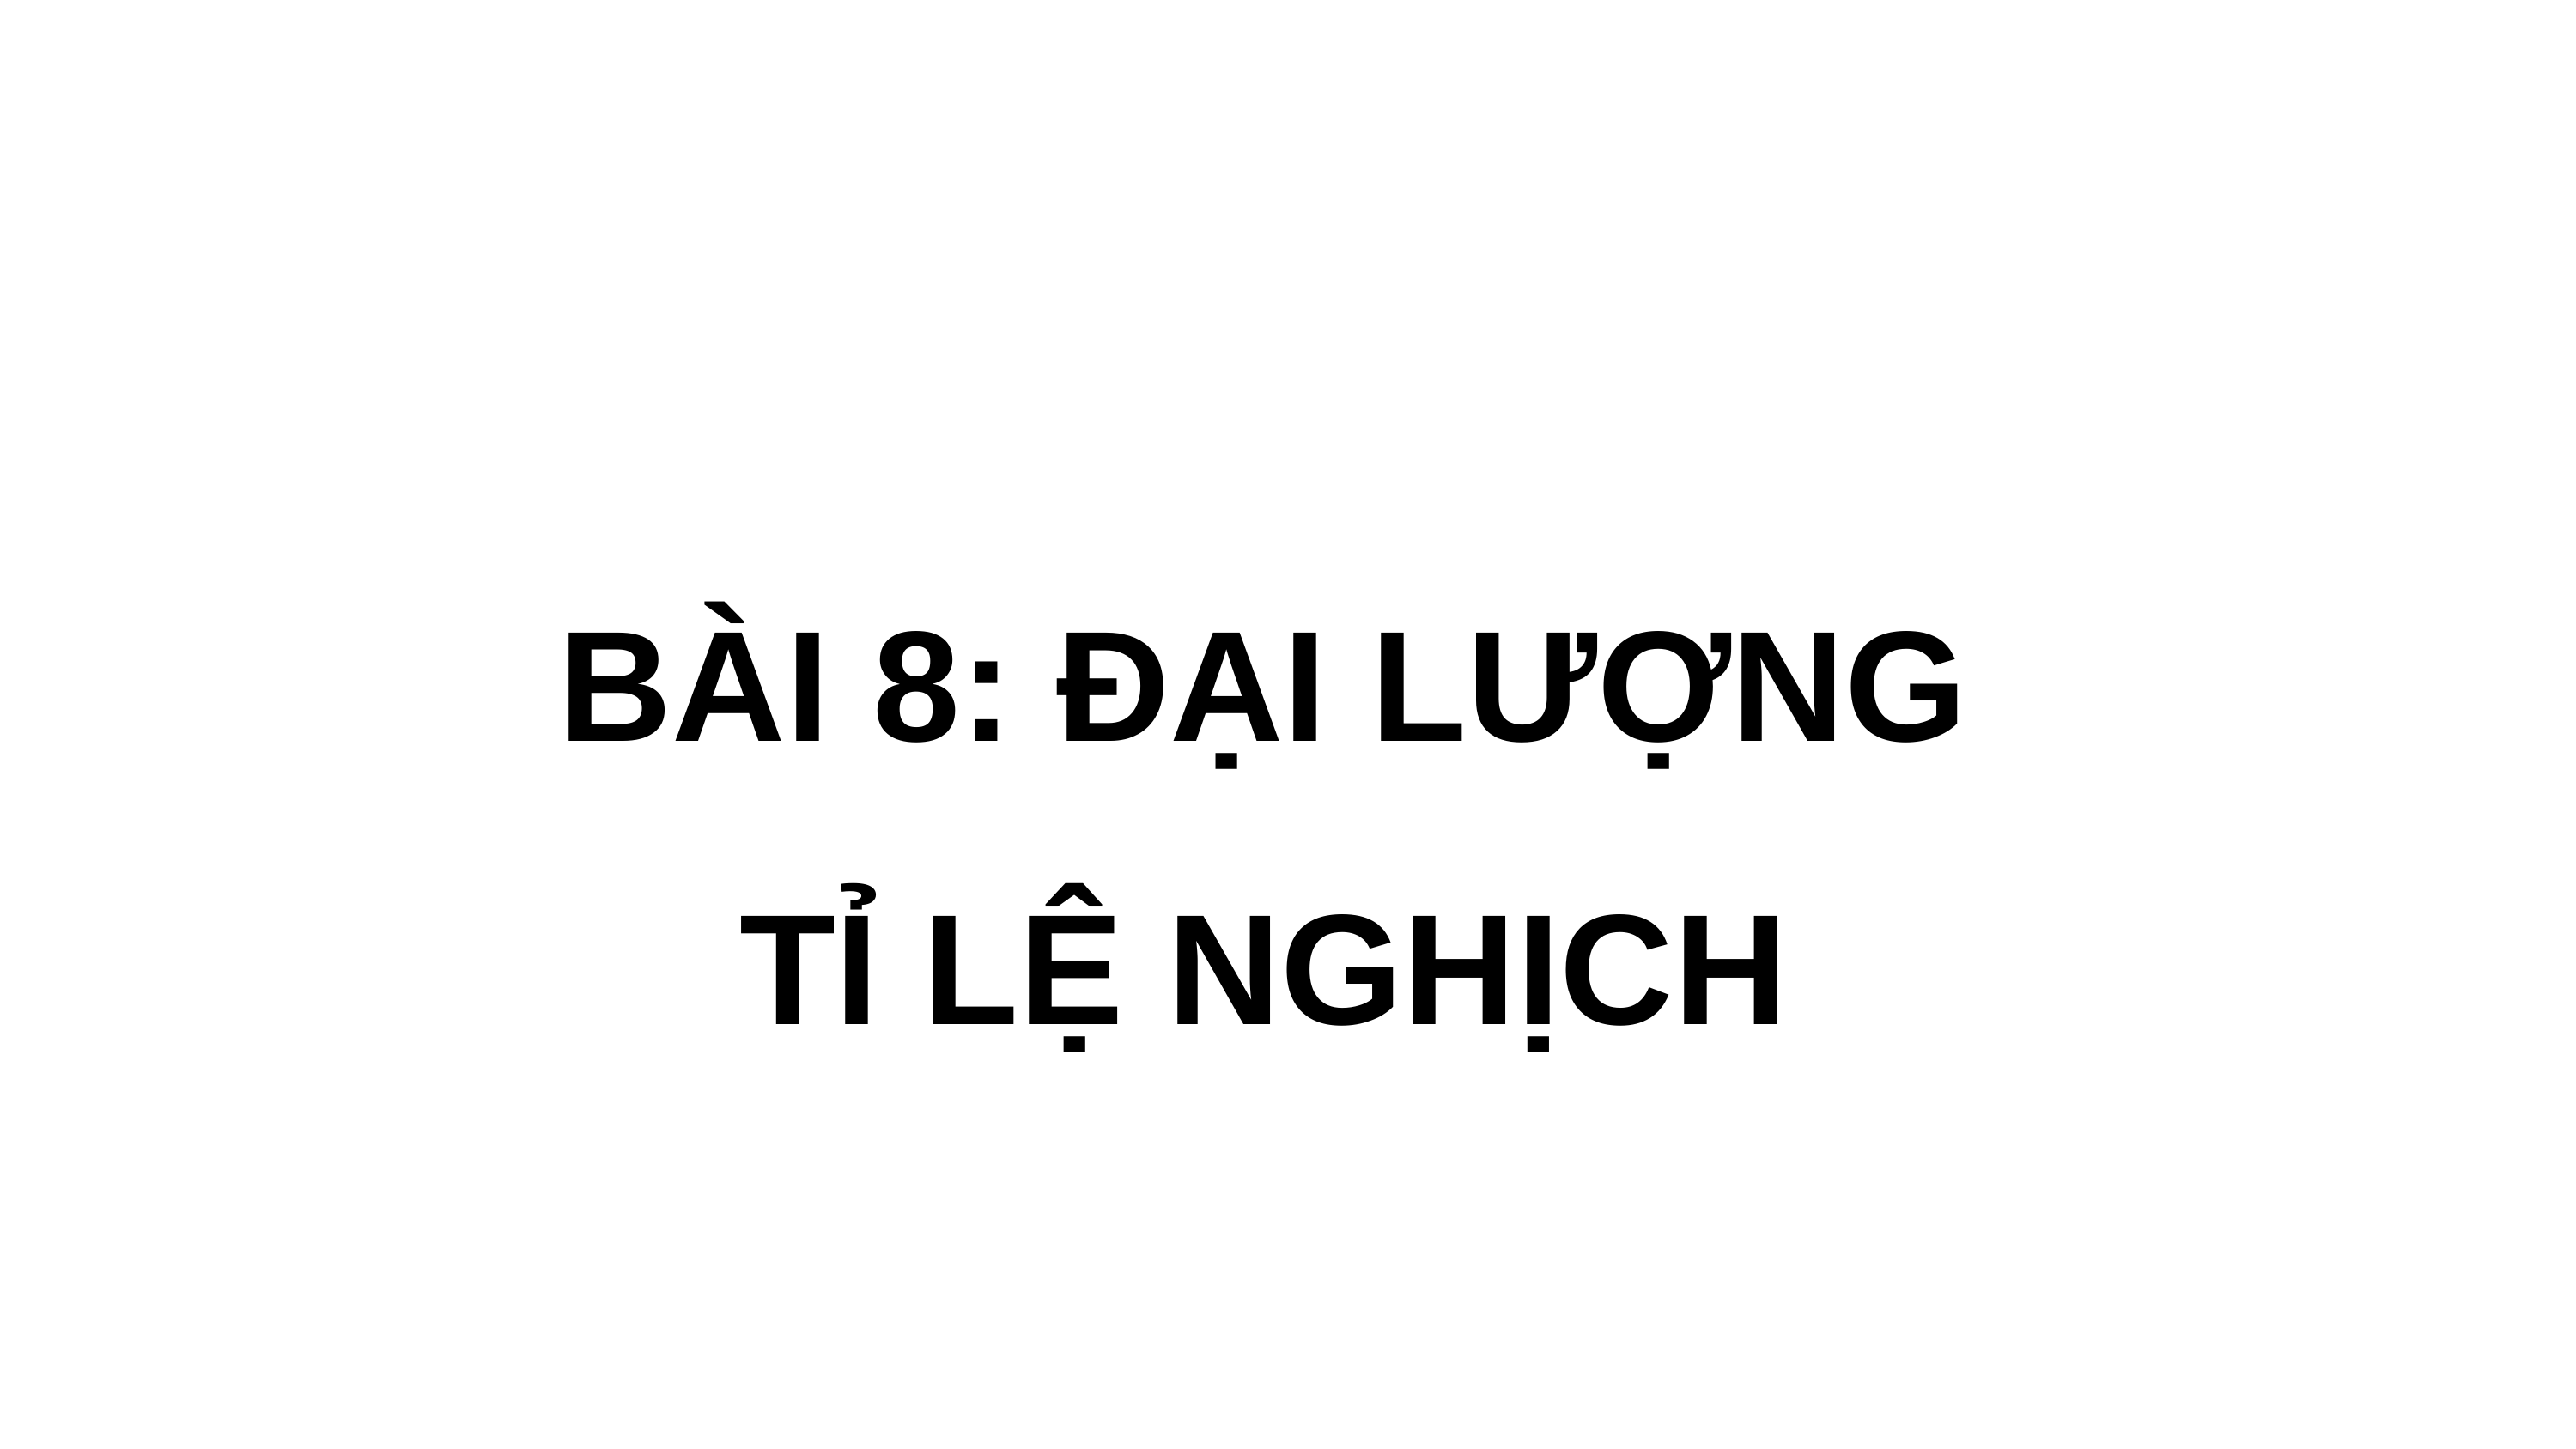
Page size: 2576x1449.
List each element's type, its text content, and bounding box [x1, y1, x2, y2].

text_box BÀI 8: ĐẠI LƯỢNG TỈ LỆ NGHỊCH [502, 482, 2026, 1063]
